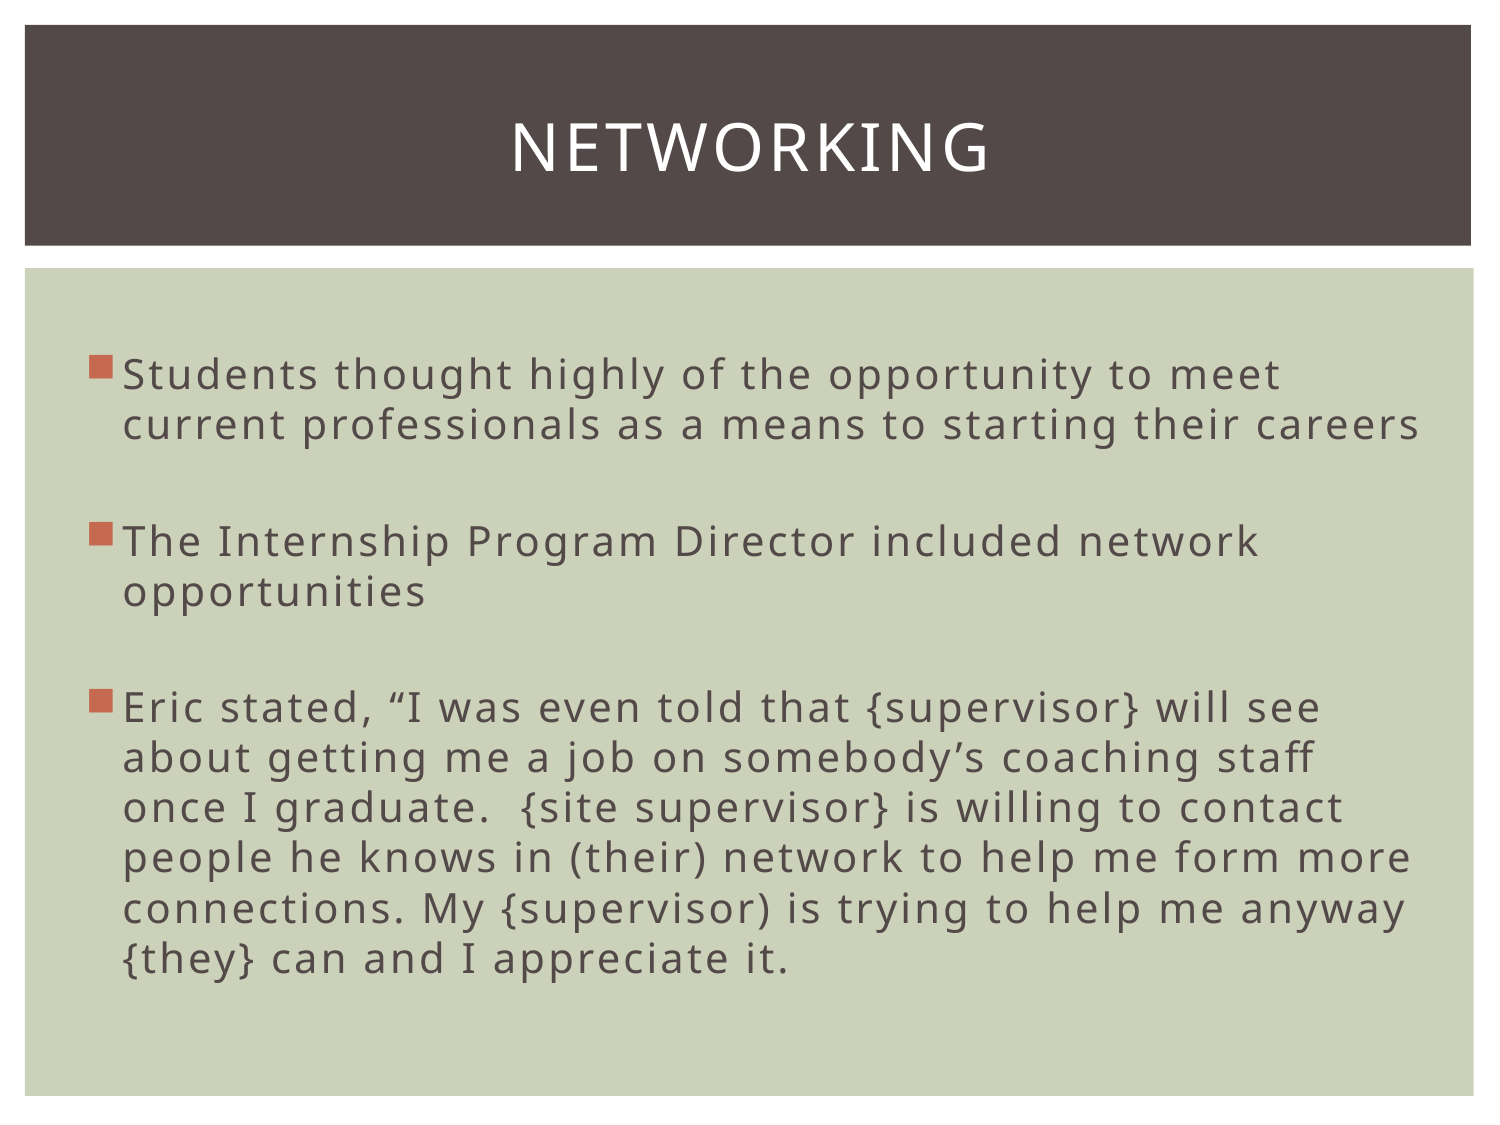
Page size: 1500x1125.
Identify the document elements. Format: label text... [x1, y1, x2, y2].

list Students thought highly of the opportunity to meet current professionals as a means to starting their careers The Internship Program Director included network opportunities Eric stated, “I was even told that {supervisor} will see about getting me a job on somebody’s coaching staff once I graduate. {site supervisor} is willing to contact people he knows in (their) network to help me form more connections. My {supervisor) is trying to help me anyway {they} can and I appreciate it. [62, 281, 1442, 1005]
title Networking [62, 58, 1438, 232]
